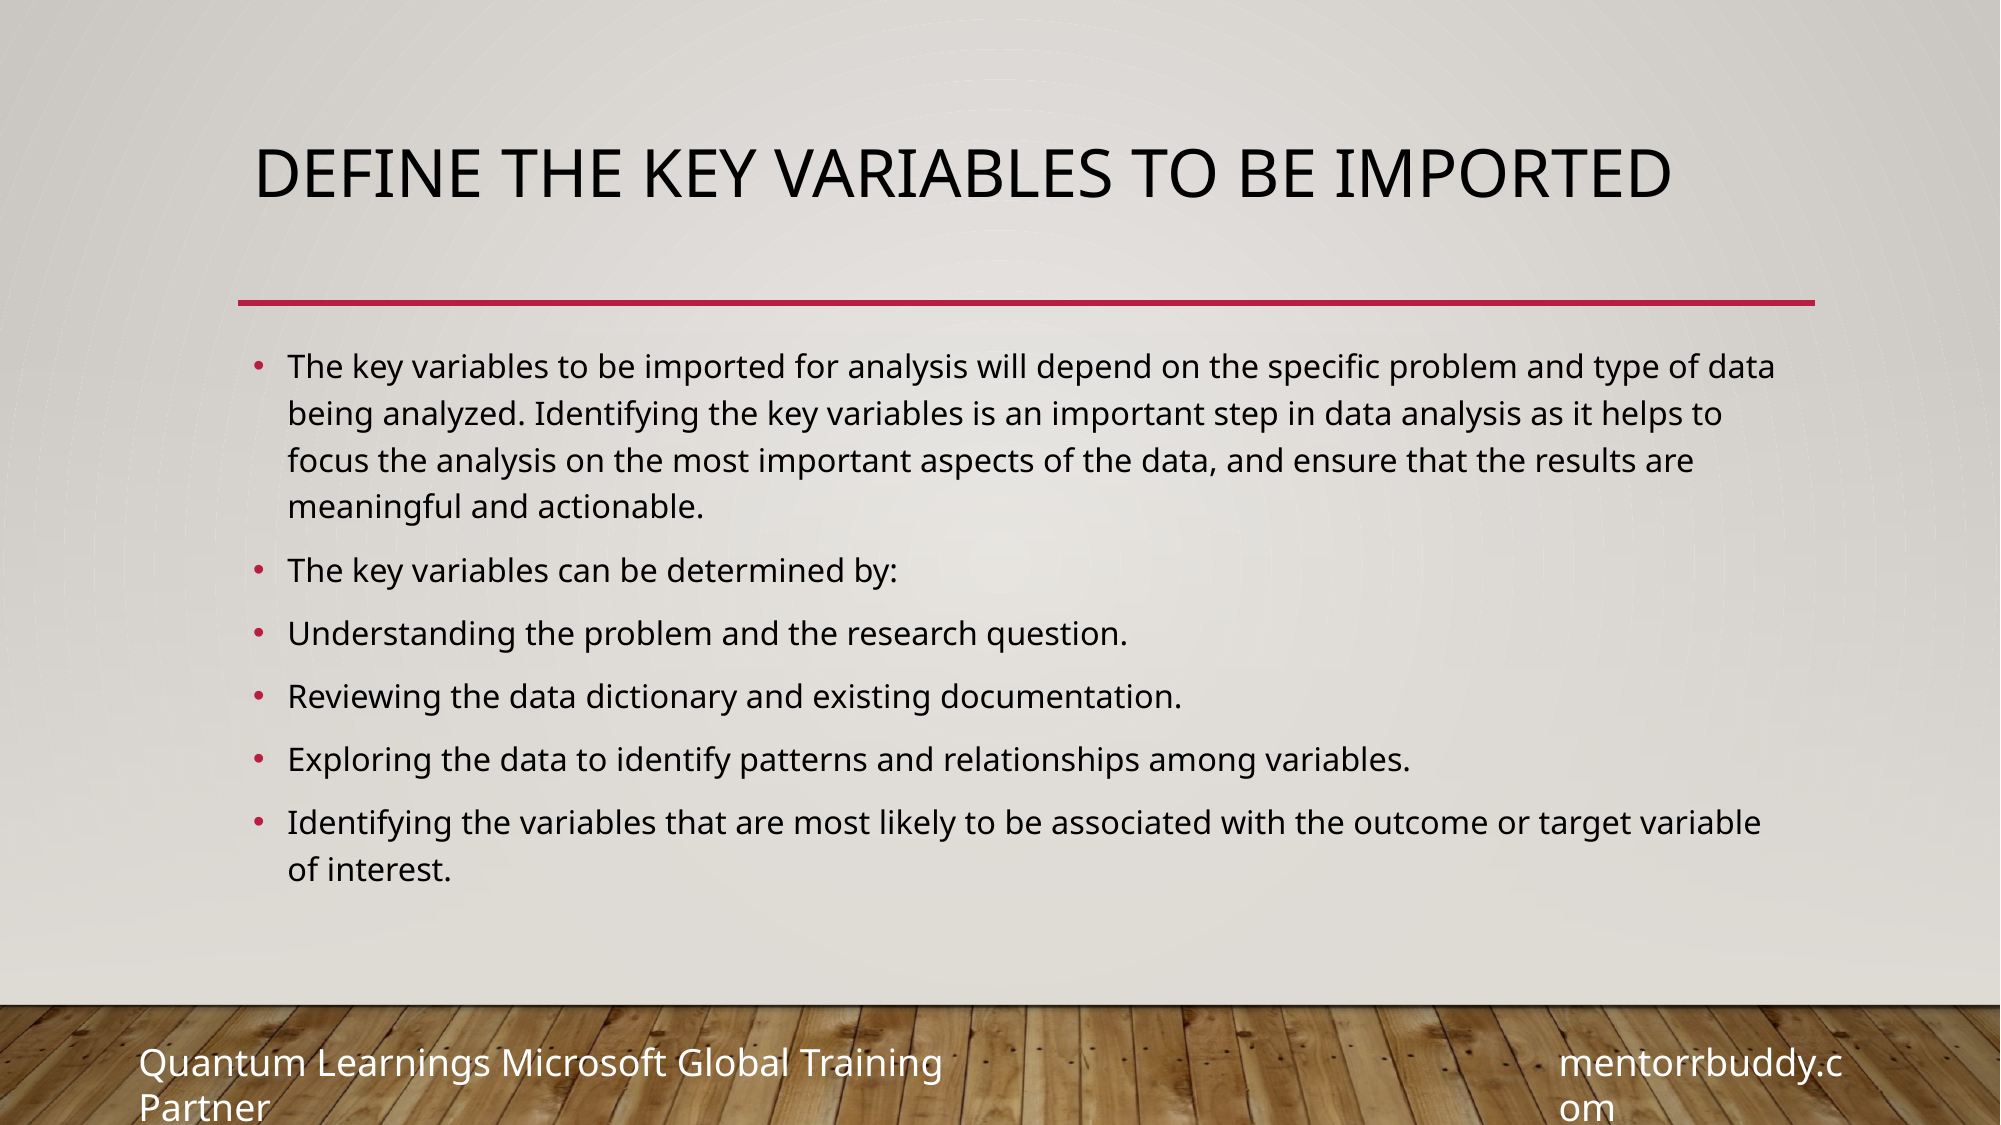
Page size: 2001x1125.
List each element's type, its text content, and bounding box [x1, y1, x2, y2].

title define the key variables to be imported [238, 131, 1814, 305]
picture [0, 1005, 2000, 1125]
list The key variables to be imported for analysis will depend on the specific problem and type of data being analyzed. Identifying the key variables is an important step in data analysis as it helps to focus the analysis on the most important aspects of the data, and ensure that the results are meaningful and actionable. The key variables can be determined by: Understanding the problem and the research question. Reviewing the data dictionary and existing documentation. Exploring the data to identify patterns and relationships among variables. Identifying the variables that are most likely to be associated with the outcome or target variable of interest. [238, 330, 1814, 897]
